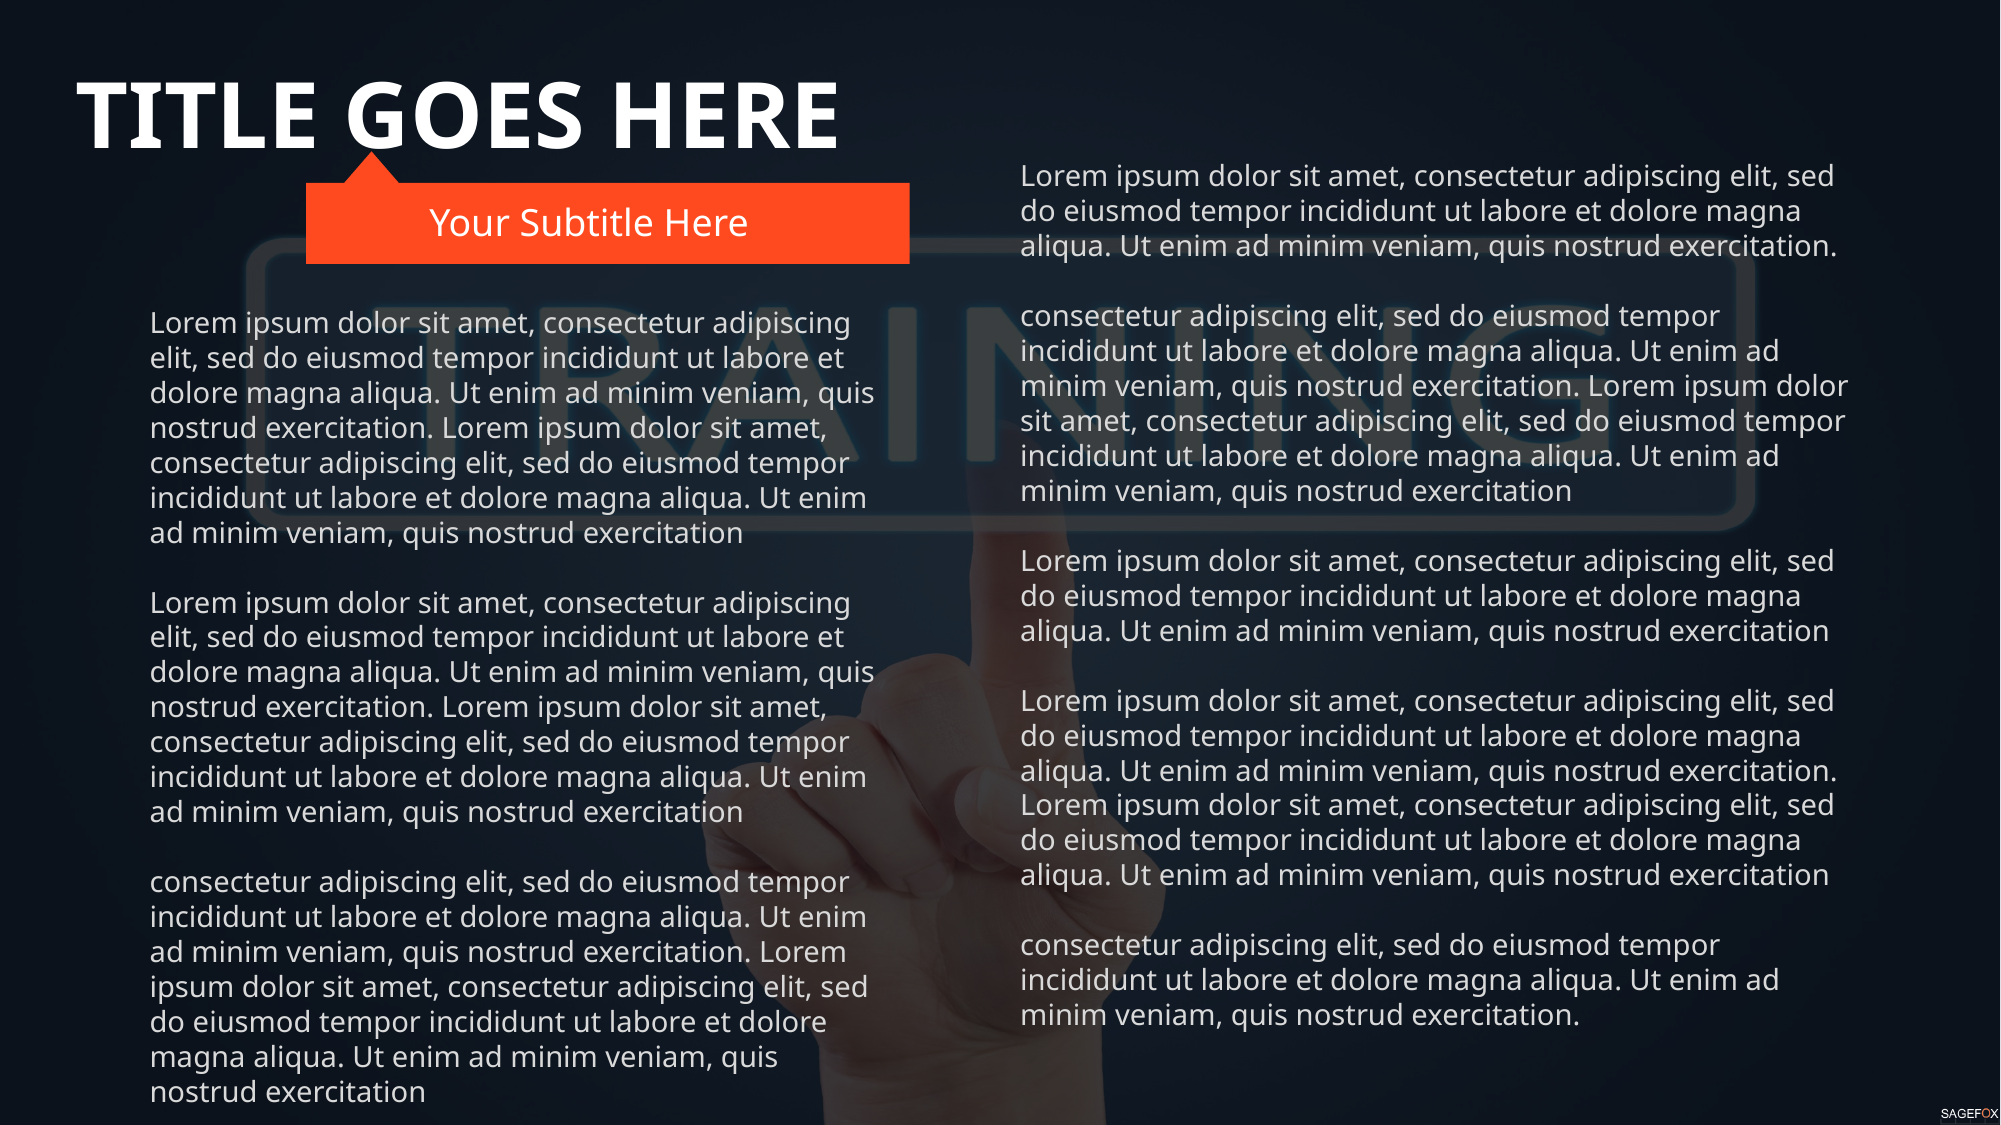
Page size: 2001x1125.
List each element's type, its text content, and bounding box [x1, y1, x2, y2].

picture [1940, 0, 2001, 1125]
text_box Lorem ipsum dolor sit amet, consectetur adipiscing elit, sed do eiusmod tempor incididunt ut labore et dolore magna aliqua. Ut enim ad minim veniam, quis nostrud exercitation. Lorem ipsum dolor sit amet, consectetur adipiscing elit, sed do eiusmod tempor incididunt ut labore et dolore magna aliqua. Ut enim ad minim veniam, quis nostrud exercitation Lorem ipsum dolor sit amet, consectetur adipiscing elit, sed do eiusmod tempor incididunt ut labore et dolore magna aliqua. Ut enim ad minim veniam, quis nostrud exercitation. Lorem ipsum dolor sit amet, consectetur adipiscing elit, sed do eiusmod tempor incididunt ut labore et dolore magna aliqua. Ut enim ad minim veniam, quis nostrud exercitation consectetur adipiscing elit, sed do eiusmod tempor incididunt ut labore et dolore magna aliqua. Ut enim ad minim veniam, quis nostrud exercitation. Lorem ipsum dolor sit amet, consectetur adipiscing elit, sed do eiusmod tempor incididunt ut labore et dolore magna aliqua. Ut enim ad minim veniam, quis nostrud exercitation [134, 296, 897, 1125]
text_box Lorem ipsum dolor sit amet, consectetur adipiscing elit, sed do eiusmod tempor incididunt ut labore et dolore magna aliqua. Ut enim ad minim veniam, quis nostrud exercitation. consectetur adipiscing elit, sed do eiusmod tempor incididunt ut labore et dolore magna aliqua. Ut enim ad minim veniam, quis nostrud exercitation. Lorem ipsum dolor sit amet, consectetur adipiscing elit, sed do eiusmod tempor incididunt ut labore et dolore magna aliqua. Ut enim ad minim veniam, quis nostrud exercitation Lorem ipsum dolor sit amet, consectetur adipiscing elit, sed do eiusmod tempor incididunt ut labore et dolore magna aliqua. Ut enim ad minim veniam, quis nostrud exercitation Lorem ipsum dolor sit amet, consectetur adipiscing elit, sed do eiusmod tempor incididunt ut labore et dolore magna aliqua. Ut enim ad minim veniam, quis nostrud exercitation. Lorem ipsum dolor sit amet, consectetur adipiscing elit, sed do eiusmod tempor incididunt ut labore et dolore magna aliqua. Ut enim ad minim veniam, quis nostrud exercitation consectetur adipiscing elit, sed do eiusmod tempor incididunt ut labore et dolore magna aliqua. Ut enim ad minim veniam, quis nostrud exercitation. [1005, 150, 1876, 1039]
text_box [306, 151, 910, 264]
text_box TITLE GOES HERE [60, 49, 965, 175]
